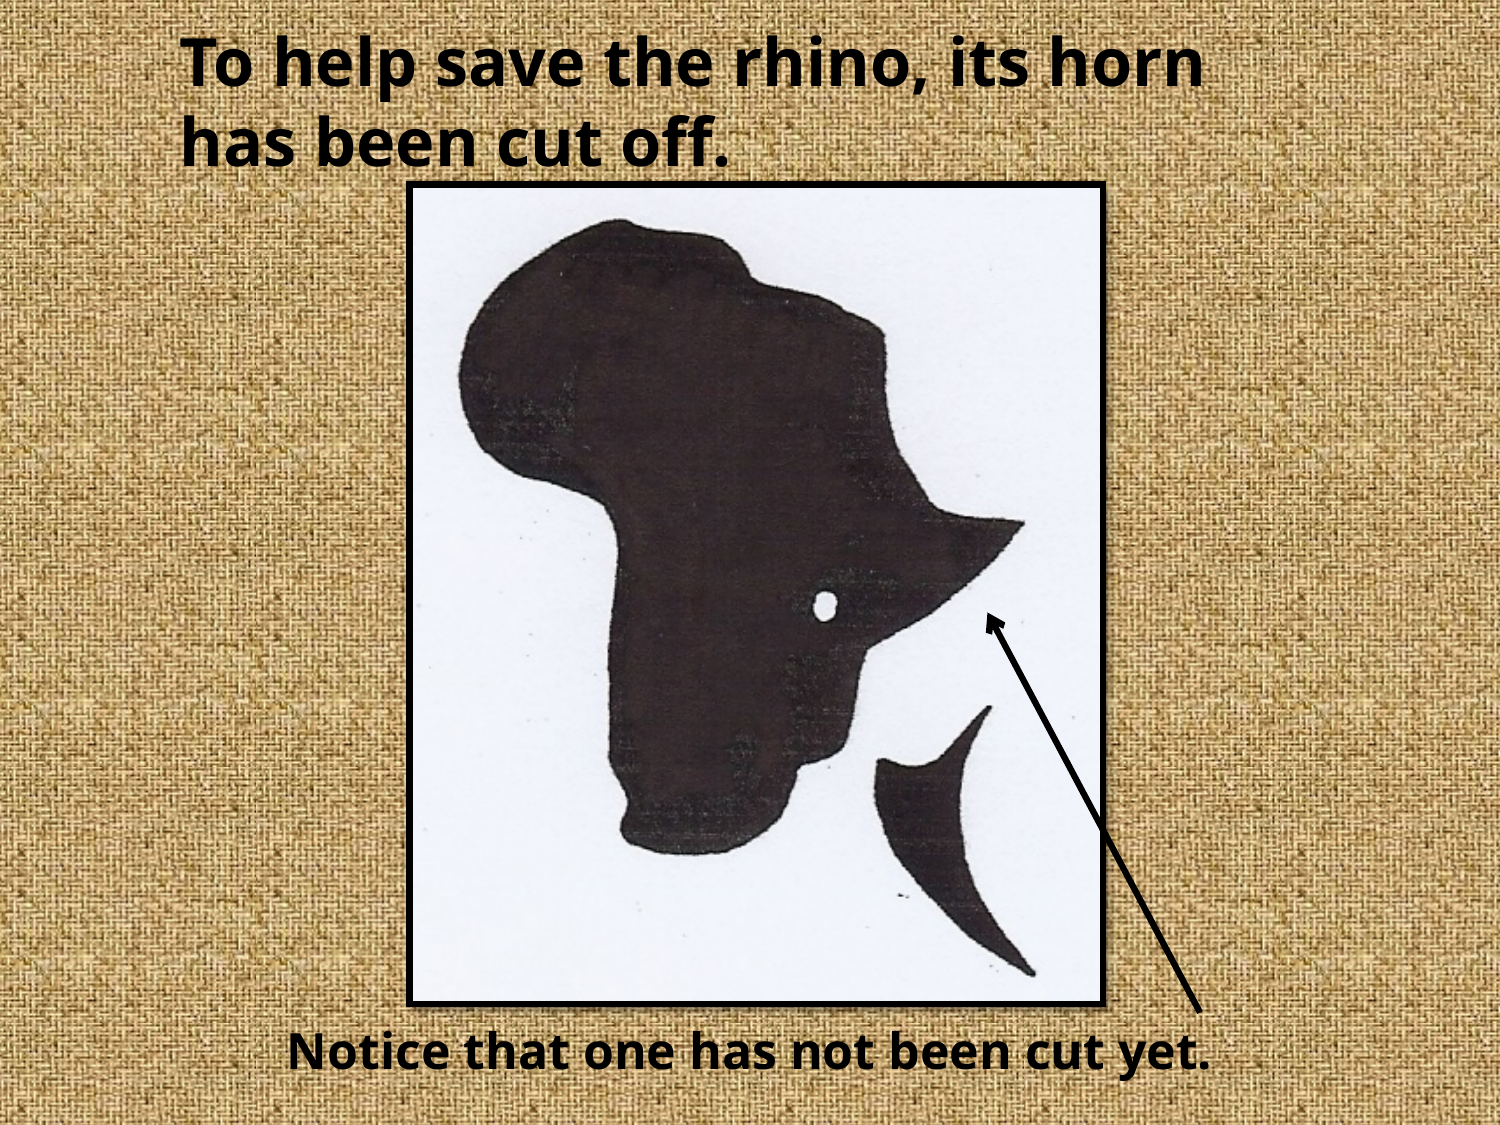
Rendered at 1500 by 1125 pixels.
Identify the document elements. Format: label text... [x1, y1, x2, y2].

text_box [987, 612, 1201, 1013]
picture [0, 0, 1500, 1125]
text_box Notice that one has not been cut yet. [272, 1011, 1228, 1087]
text_box To help save the rhino, its horn has been cut off. [165, 12, 1335, 188]
